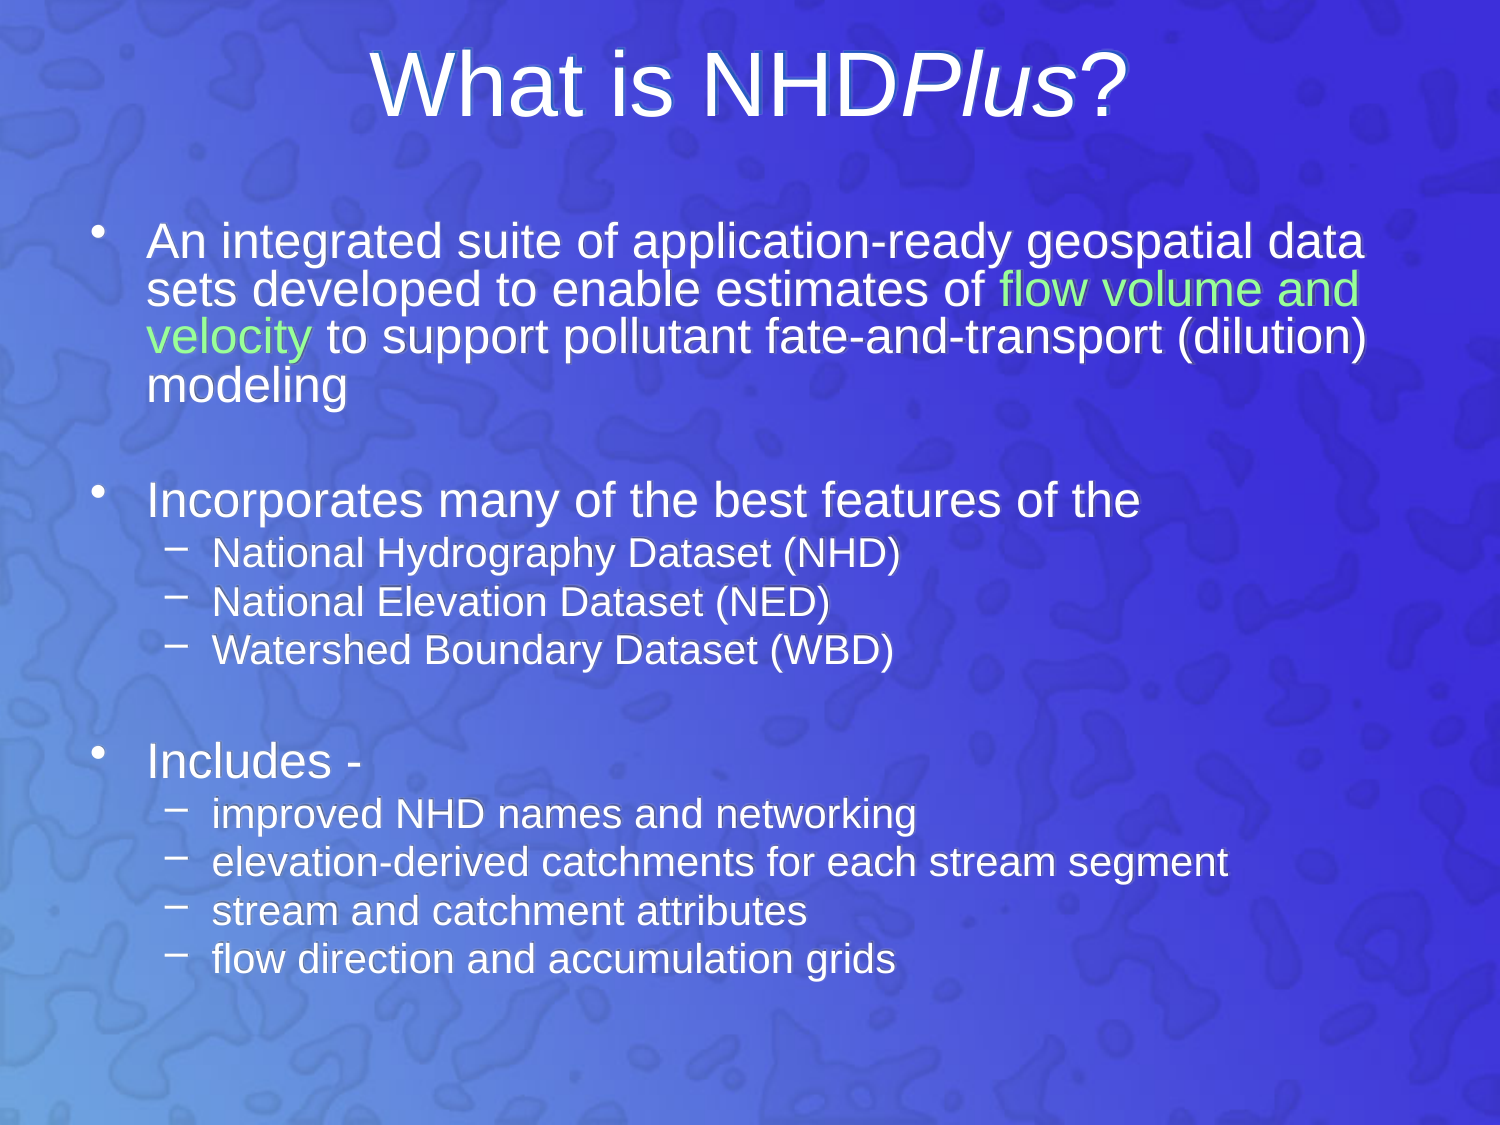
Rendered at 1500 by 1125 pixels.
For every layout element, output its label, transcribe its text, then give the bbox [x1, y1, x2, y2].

text_box What is NHDPlus? [74, 0, 1425, 135]
text_box An integrated suite of application-ready geospatial data sets developed to enable estimates of flow volume and velocity to support pollutant fate-and-transport (dilution) modeling Incorporates many of the best features of the National Hydrography Dataset (NHD) National Elevation Dataset (NED) Watershed Boundary Dataset (WBD) Includes - improved NHD names and networking elevation-derived catchments for each stream segment stream and catchment attributes flow direction and accumulation grids [74, 212, 1425, 1038]
picture [0, 0, 1500, 1125]
